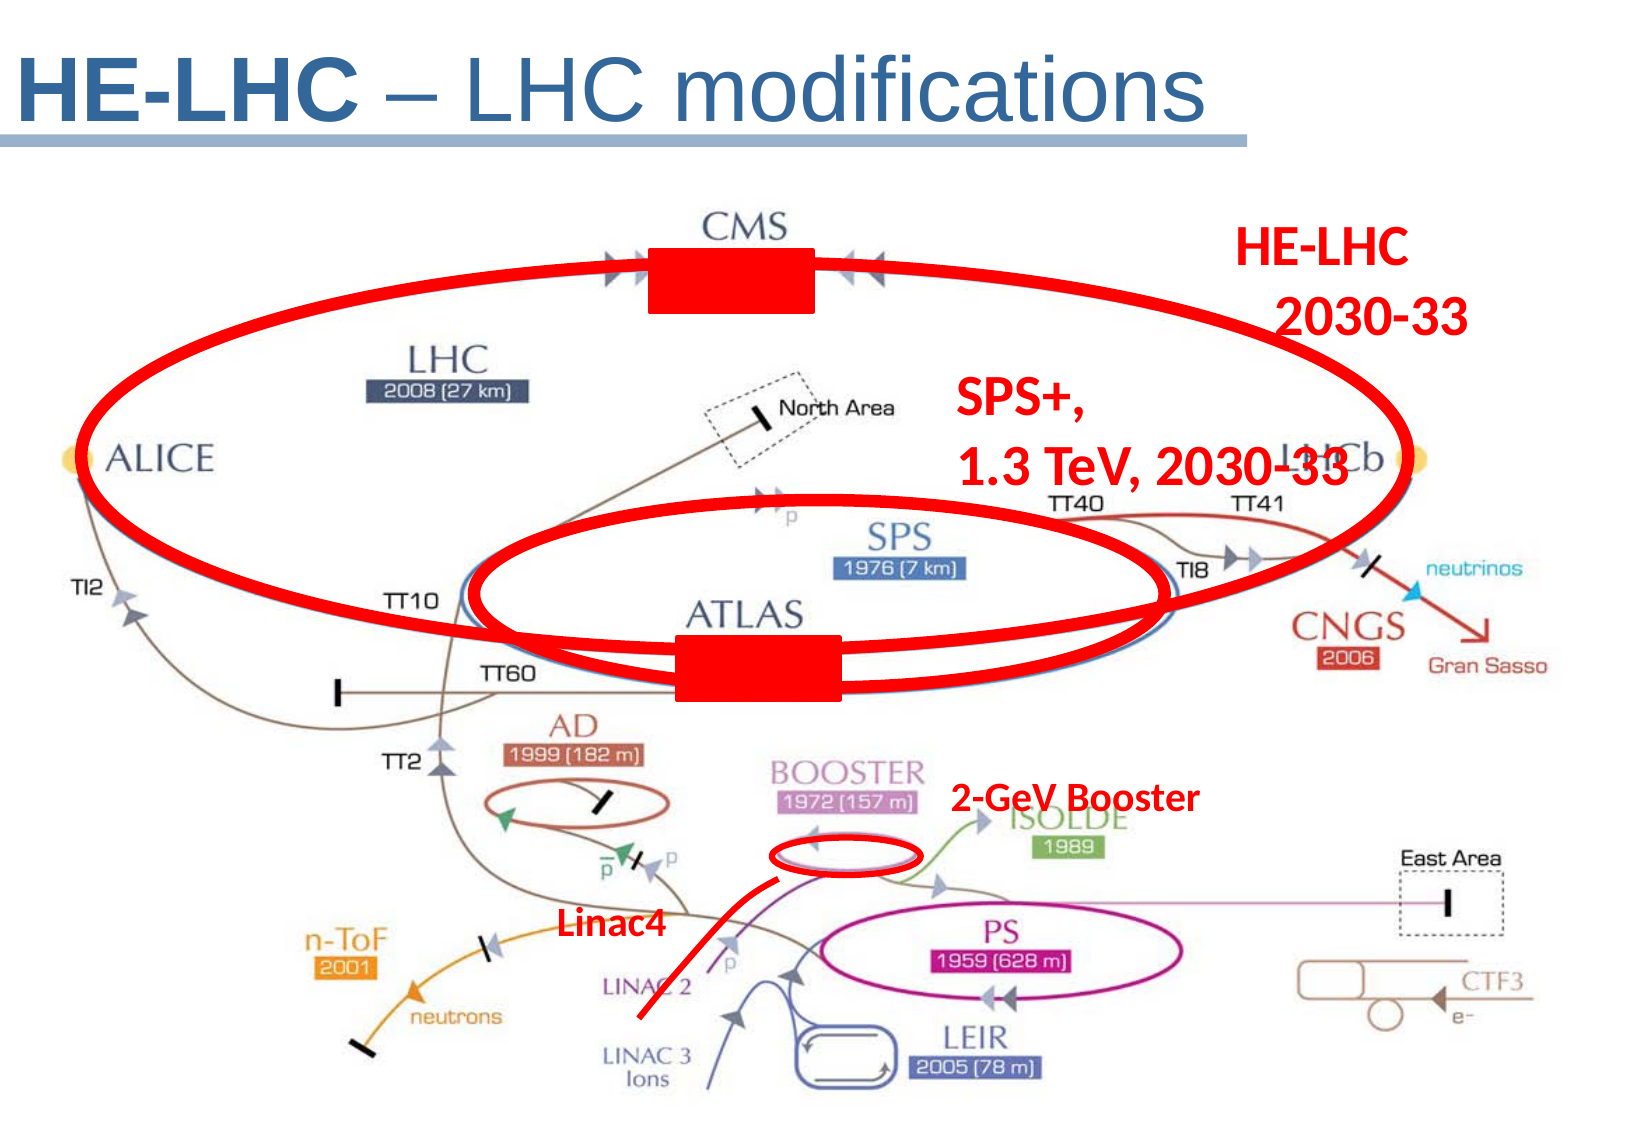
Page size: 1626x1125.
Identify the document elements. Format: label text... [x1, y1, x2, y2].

title HE-LHC – LHC modifications [0, 0, 1625, 148]
picture [61, 187, 1570, 1125]
